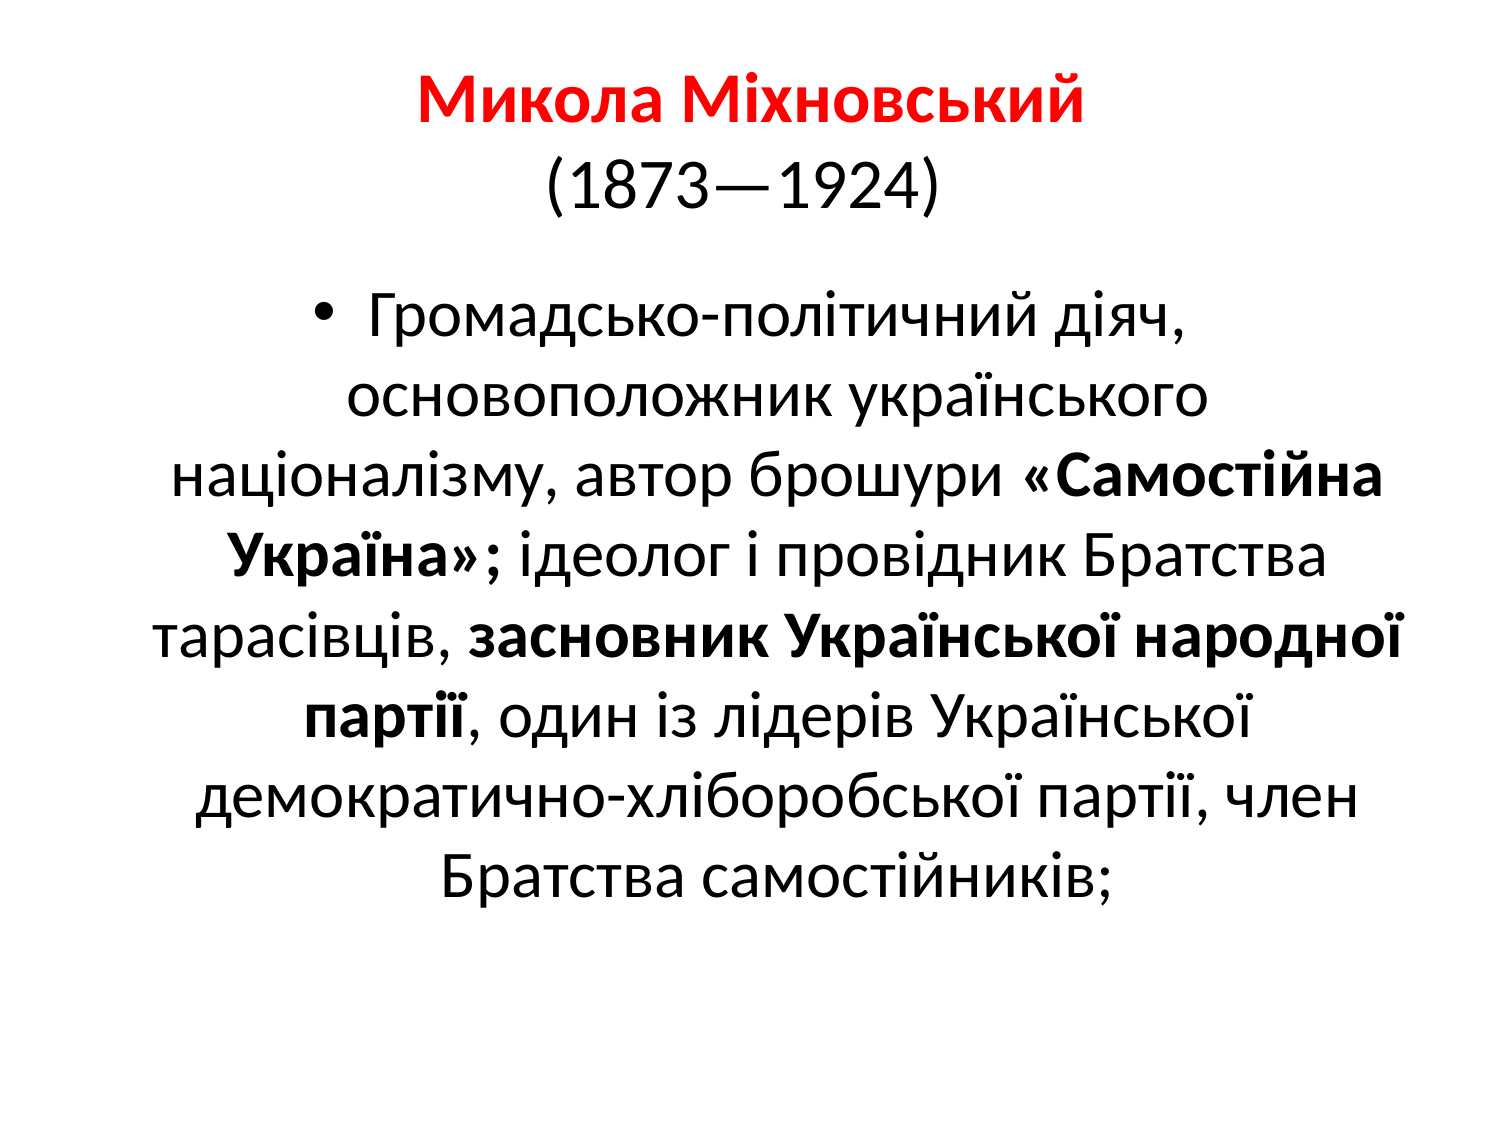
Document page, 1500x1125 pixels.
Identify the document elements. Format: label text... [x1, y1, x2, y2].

list Громадсько-політичний діяч, основоположник українського націоналізму, автор брошури «Самостійна Україна»; ідеолог і провідник Братства тарасівців, засновник Української народної партії, один із лідерів Української демократично-хліборобської партії, член Братства самостійників; [75, 262, 1425, 1005]
title Микола Міхновський (1873—1924) [76, 42, 1427, 231]
